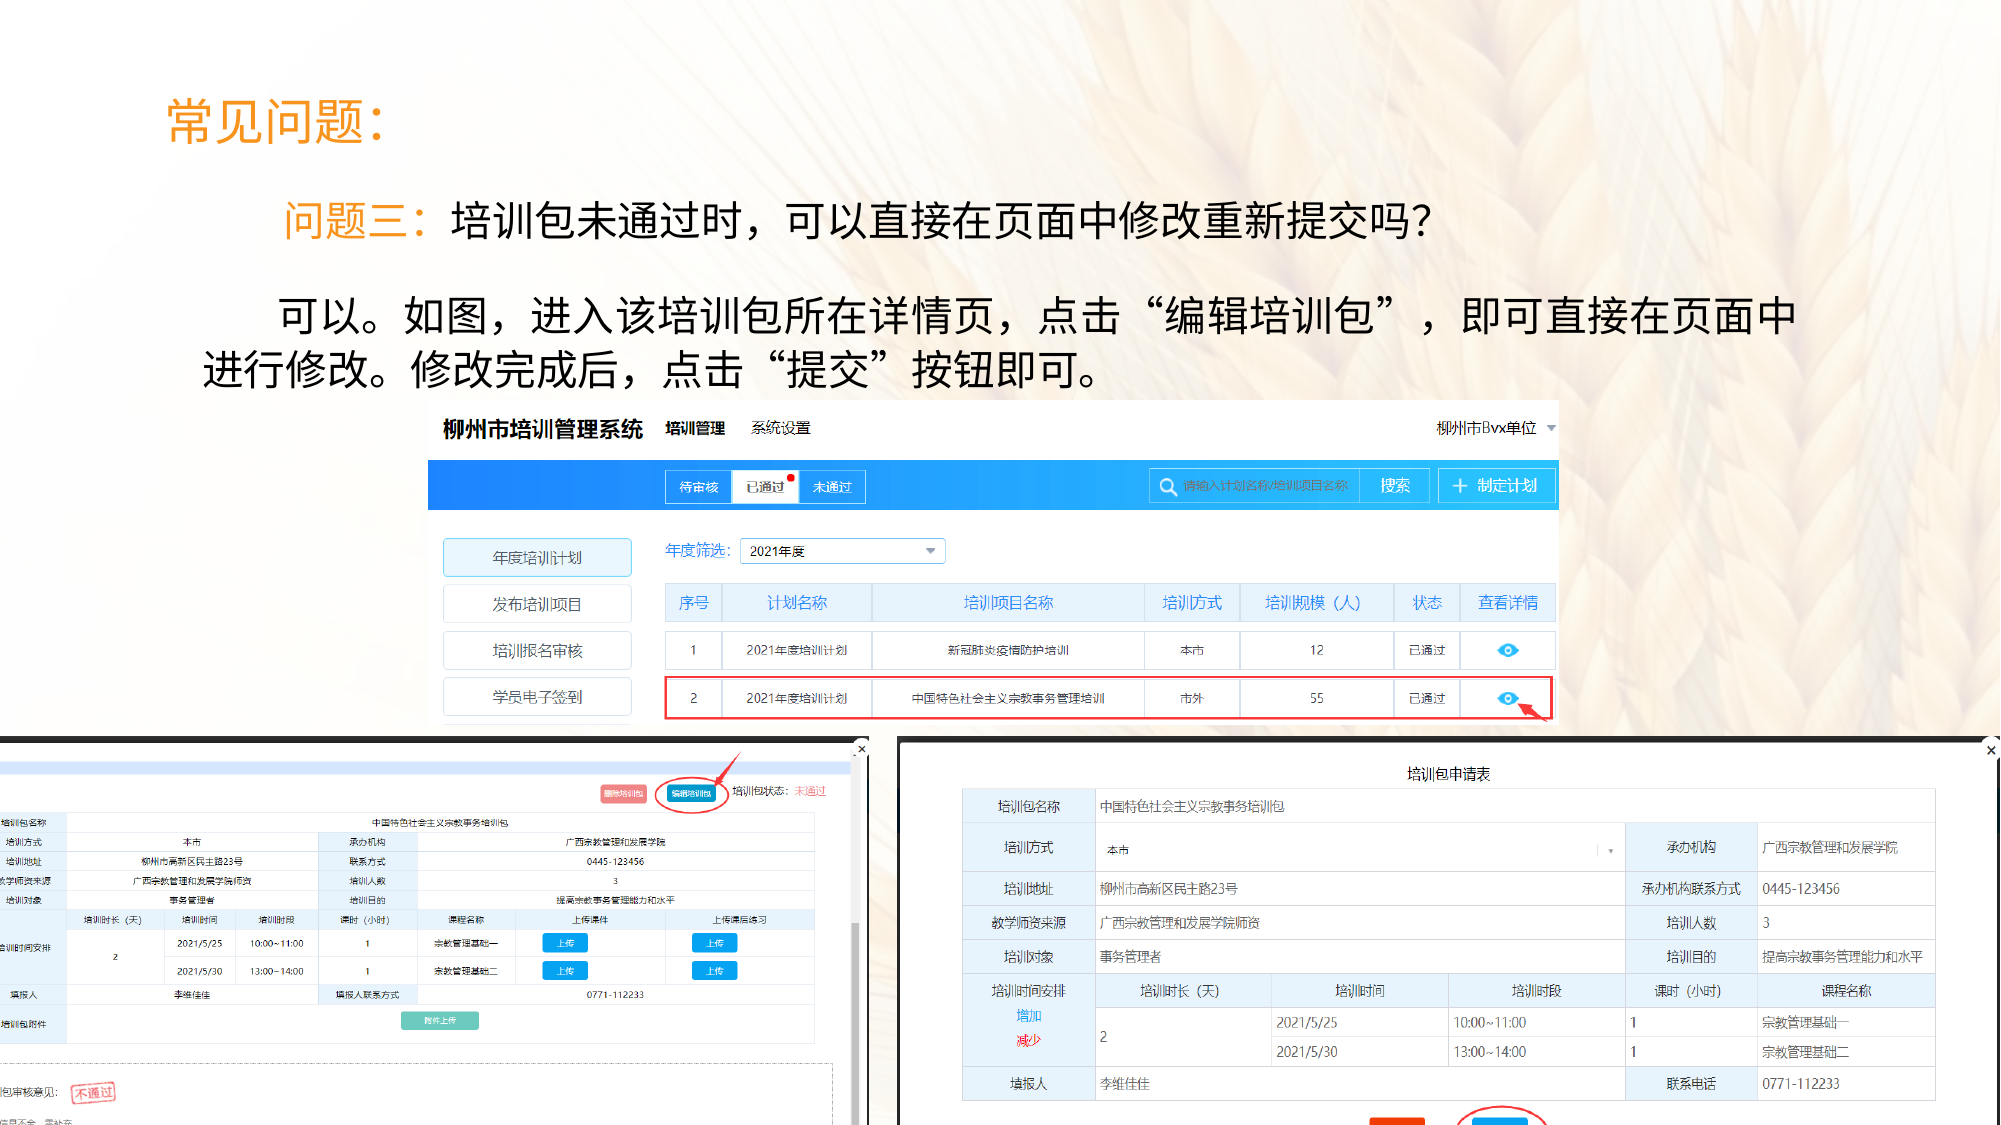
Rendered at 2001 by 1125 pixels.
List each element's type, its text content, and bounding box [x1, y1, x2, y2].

text_box 常见问题： [149, 76, 430, 158]
text_box 可以。如图，进入该培训包所在详情页，点击“编辑培训包”，即可直接在页面中进行修改。修改完成后，点击“提交”按钮即可。 [187, 276, 1813, 402]
text_box 问题三：培训包未通过时，可以直接在页面中修改重新提交吗？ [268, 182, 1468, 253]
picture [897, 736, 2000, 1125]
picture [428, 400, 1559, 725]
picture [0, 736, 869, 1125]
